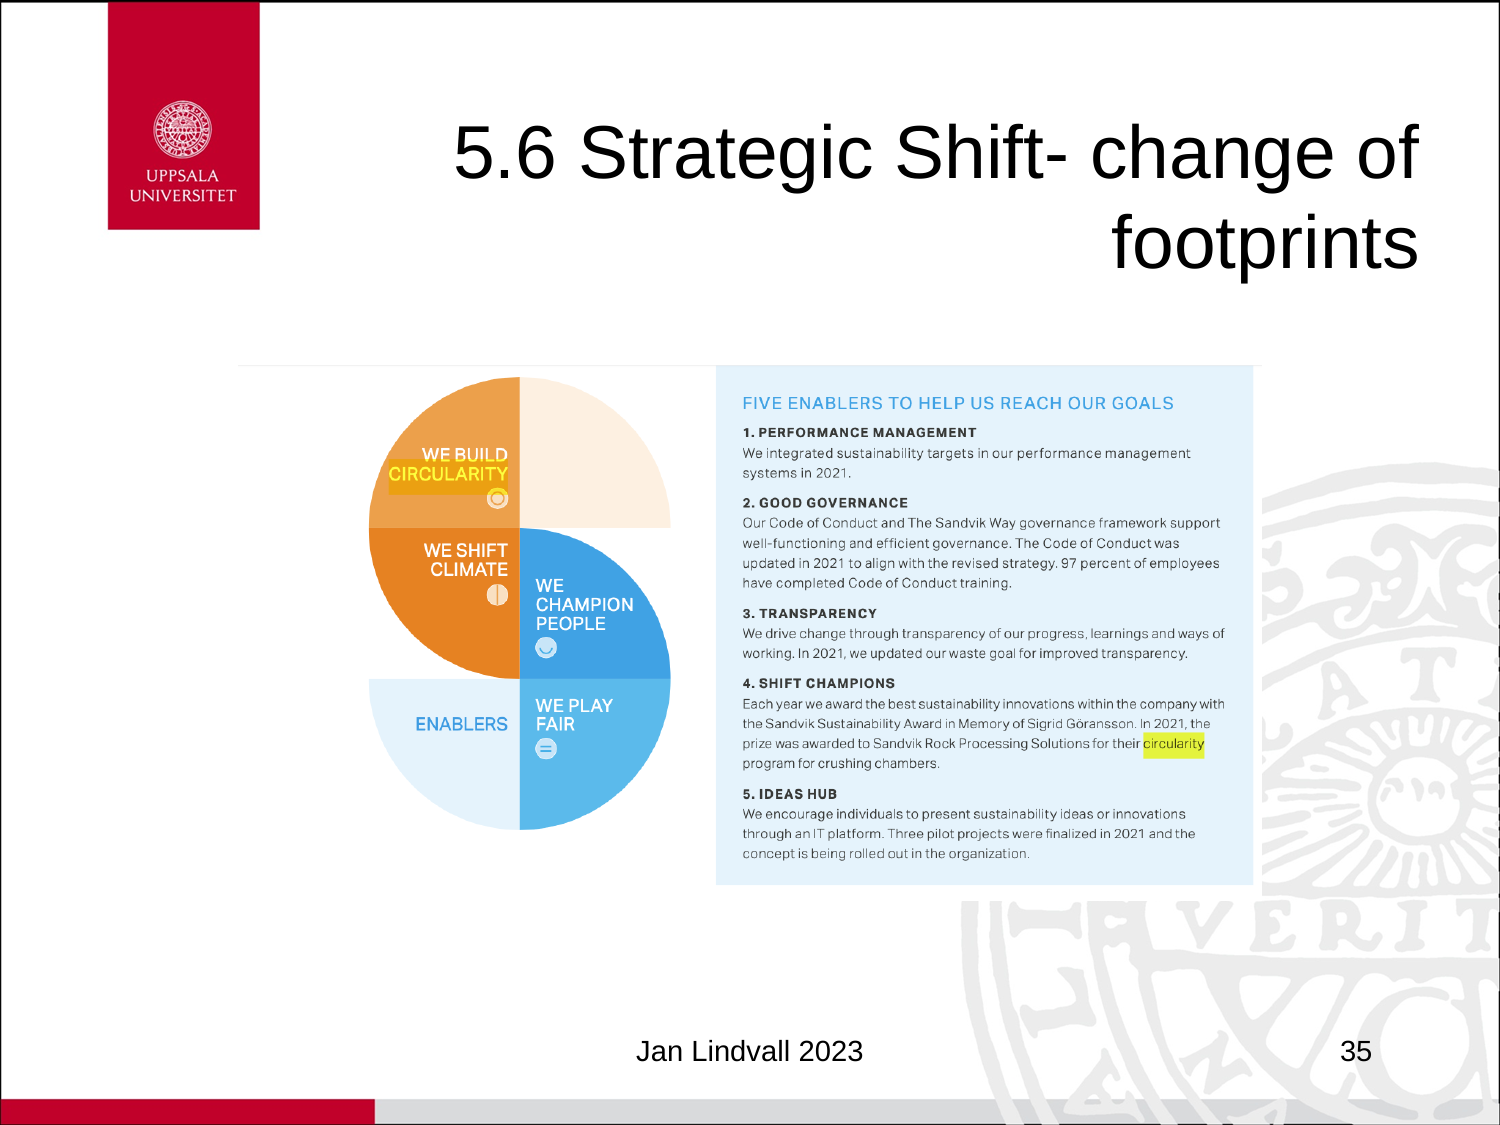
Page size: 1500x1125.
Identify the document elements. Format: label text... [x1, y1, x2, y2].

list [238, 364, 1262, 901]
slide_number 35 [1074, 1024, 1388, 1101]
picture [0, 0, 1500, 1125]
footer Jan Lindvall 2023 [512, 1024, 988, 1101]
title 5.6 Strategic Shift- change of footprints [289, 99, 1436, 288]
